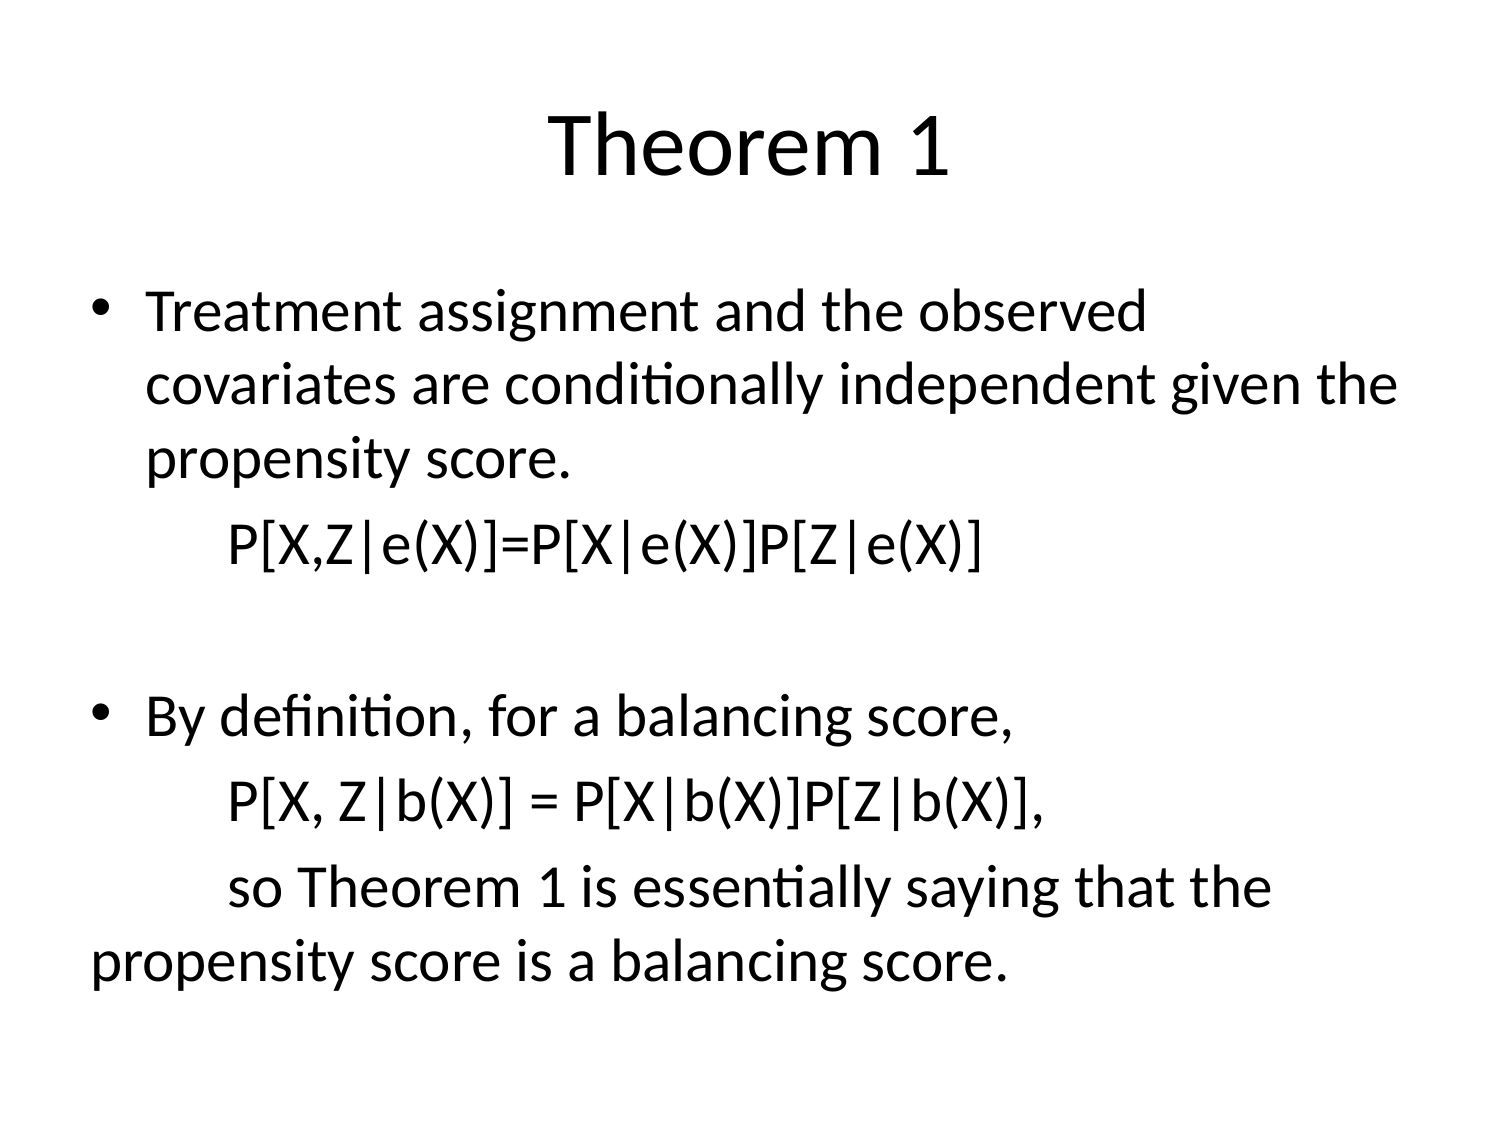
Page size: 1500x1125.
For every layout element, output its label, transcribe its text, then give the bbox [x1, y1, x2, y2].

title Theorem 1 [75, 45, 1425, 233]
list Treatment assignment and the observed covariates are conditionally independent given the propensity score. P[X,Z|e(X)]=P[X|e(X)]P[Z|e(X)] By definition, for a balancing score, P[X, Z|b(X)] = P[X|b(X)]P[Z|b(X)], so Theorem 1 is essentially saying that the propensity score is a balancing score. [75, 262, 1425, 1005]
